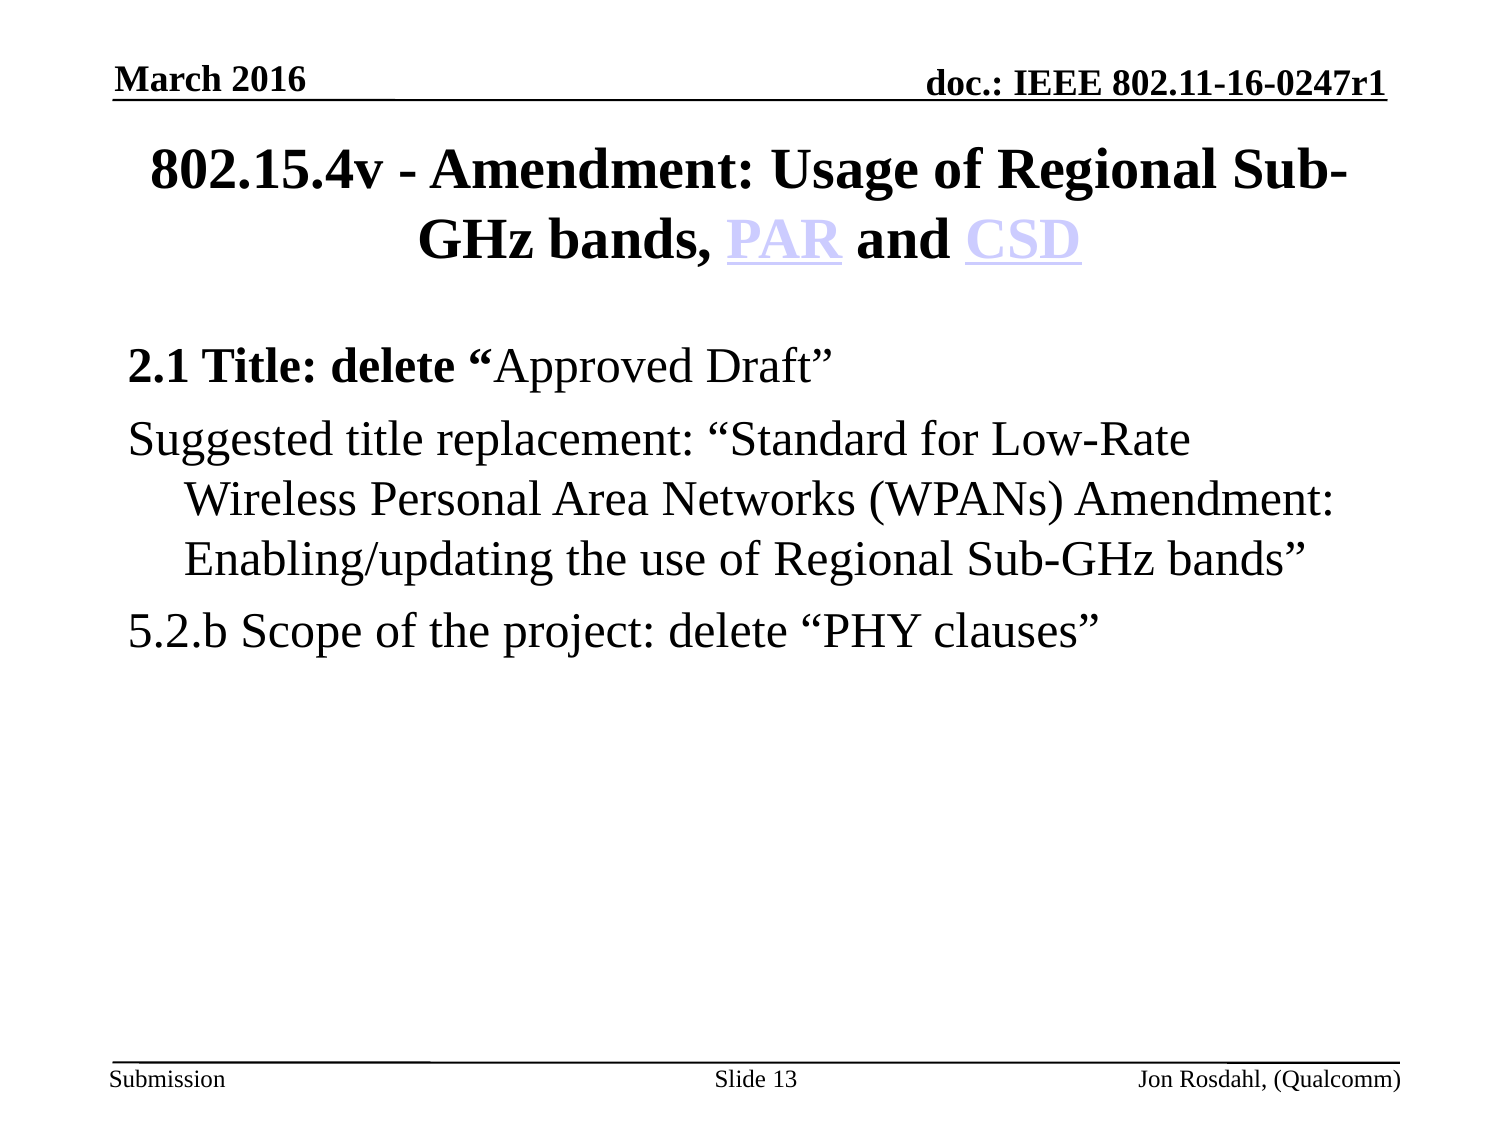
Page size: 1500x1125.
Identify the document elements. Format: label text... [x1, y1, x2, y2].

list 2.1 Title: delete “Approved Draft” Suggested title replacement: “Standard for Low-Rate Wireless Personal Area Networks (WPANs) Amendment: Enabling/updating the use of Regional Sub-GHz bands” 5.2.b Scope of the project: delete “PHY clauses” [112, 324, 1388, 1000]
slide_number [114, 54, 423, 100]
slide_number Slide 13 [712, 1061, 800, 1123]
footer Jon Rosdahl, (Qualcomm) [878, 1061, 1402, 1093]
title 802.15.4v - Amendment: Usage of Regional Sub-GHz bands, PAR and CSD [112, 112, 1388, 288]
